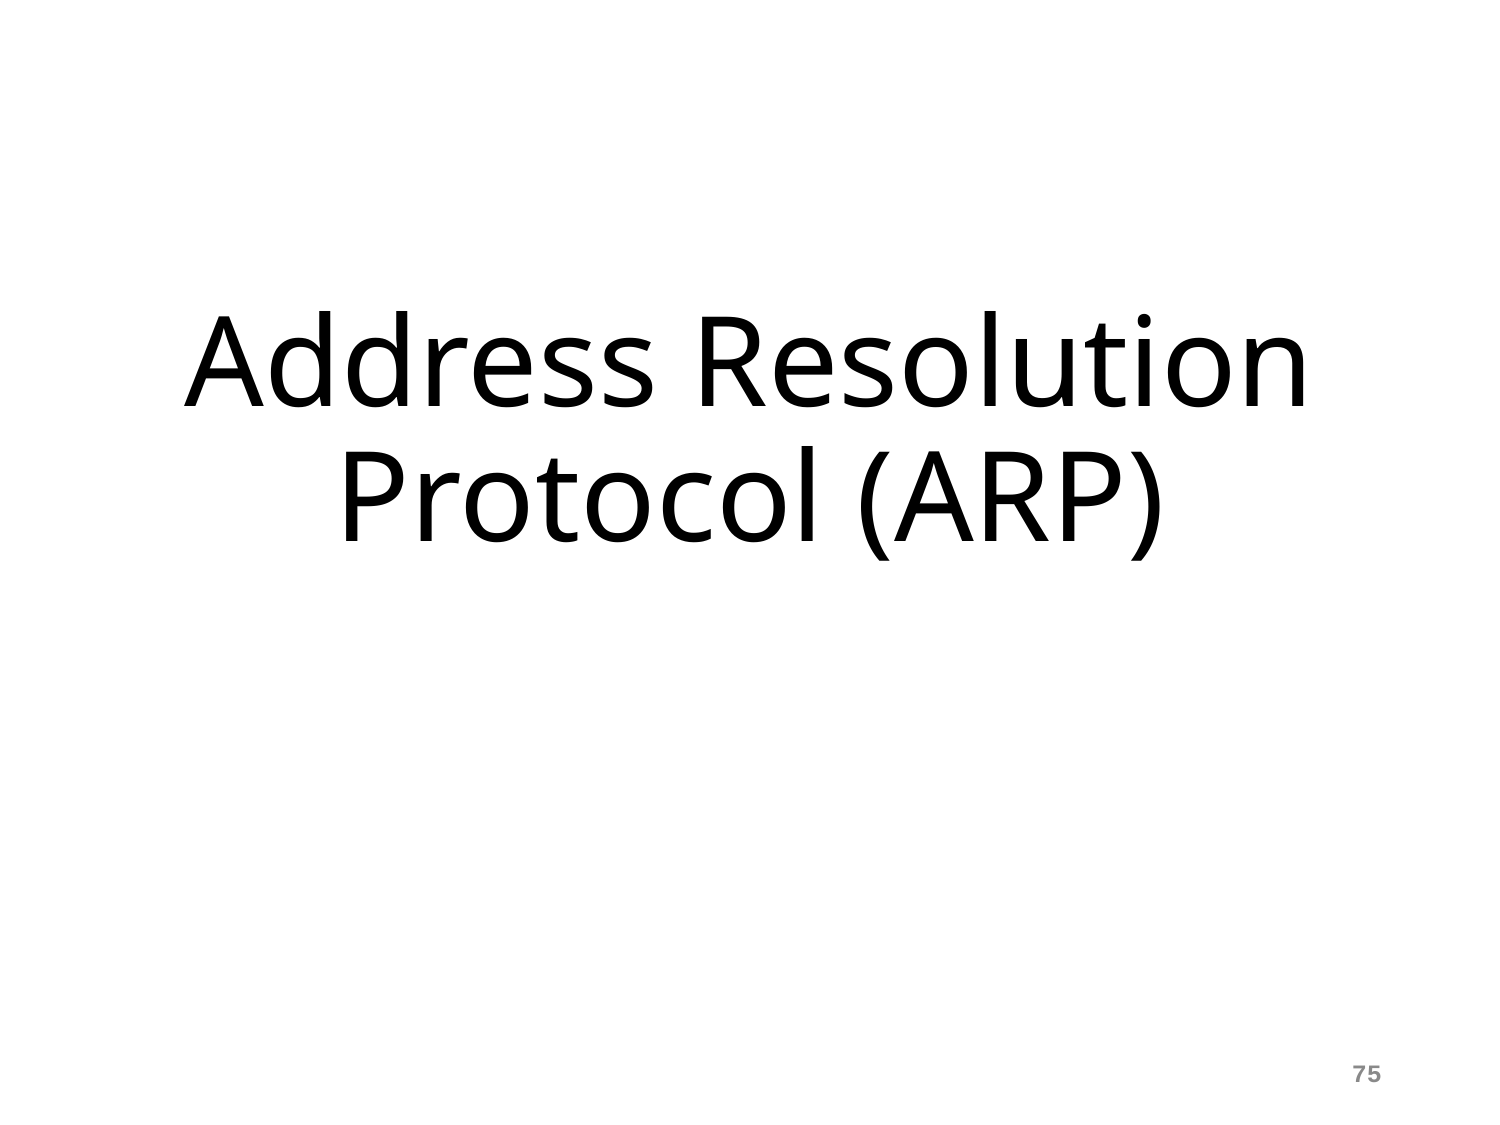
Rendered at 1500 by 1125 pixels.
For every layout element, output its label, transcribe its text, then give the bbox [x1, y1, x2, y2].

slide_number 75 [1059, 1042, 1397, 1103]
title Address Resolution Protocol (ARP) [112, 184, 1388, 576]
